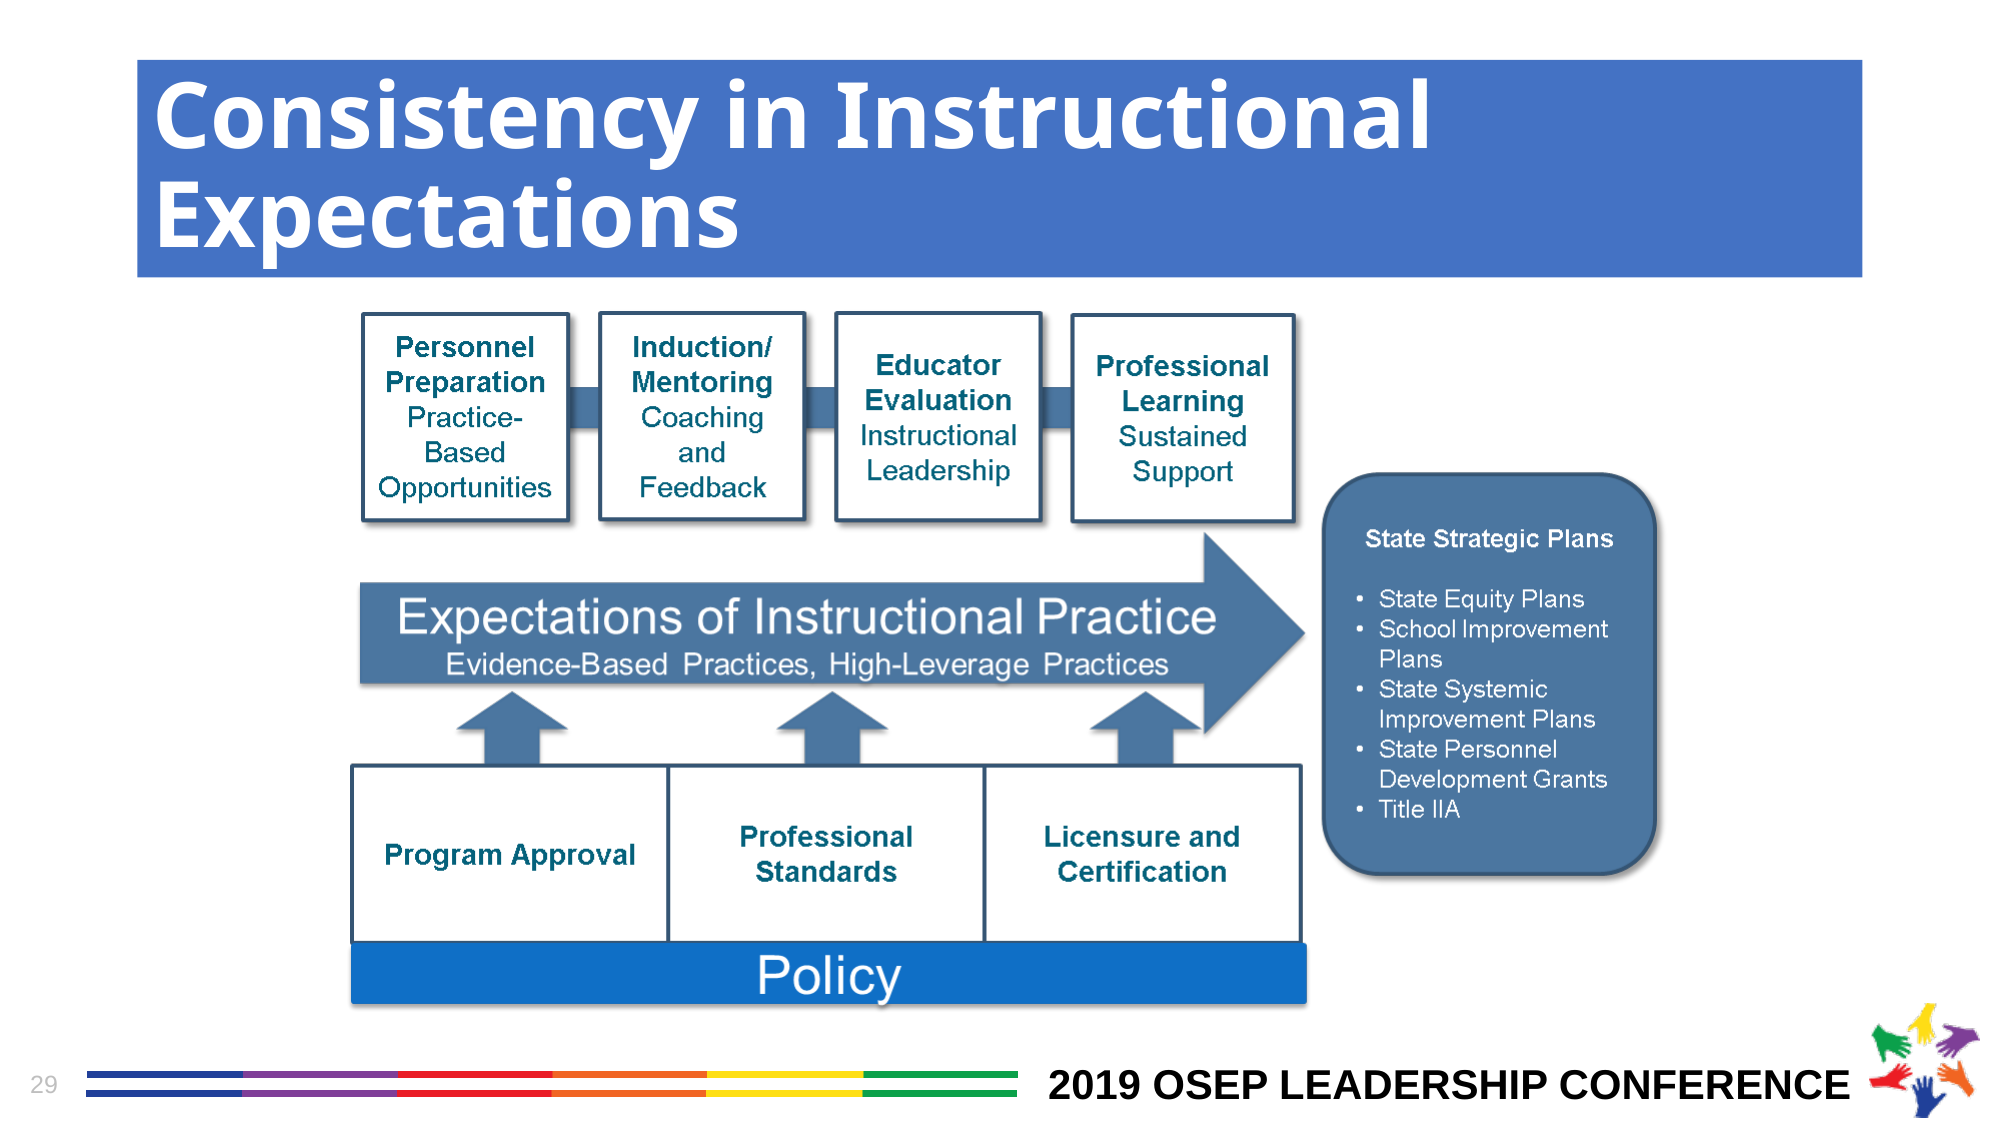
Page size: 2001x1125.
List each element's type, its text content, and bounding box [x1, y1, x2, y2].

title Consistency in Instructional Expectations [137, 59, 1863, 278]
picture [1869, 1003, 1980, 1118]
picture [344, 307, 1670, 1049]
picture [466, 1090, 1017, 1097]
slide_number 29 [15, 1053, 466, 1114]
picture [466, 1071, 1018, 1078]
